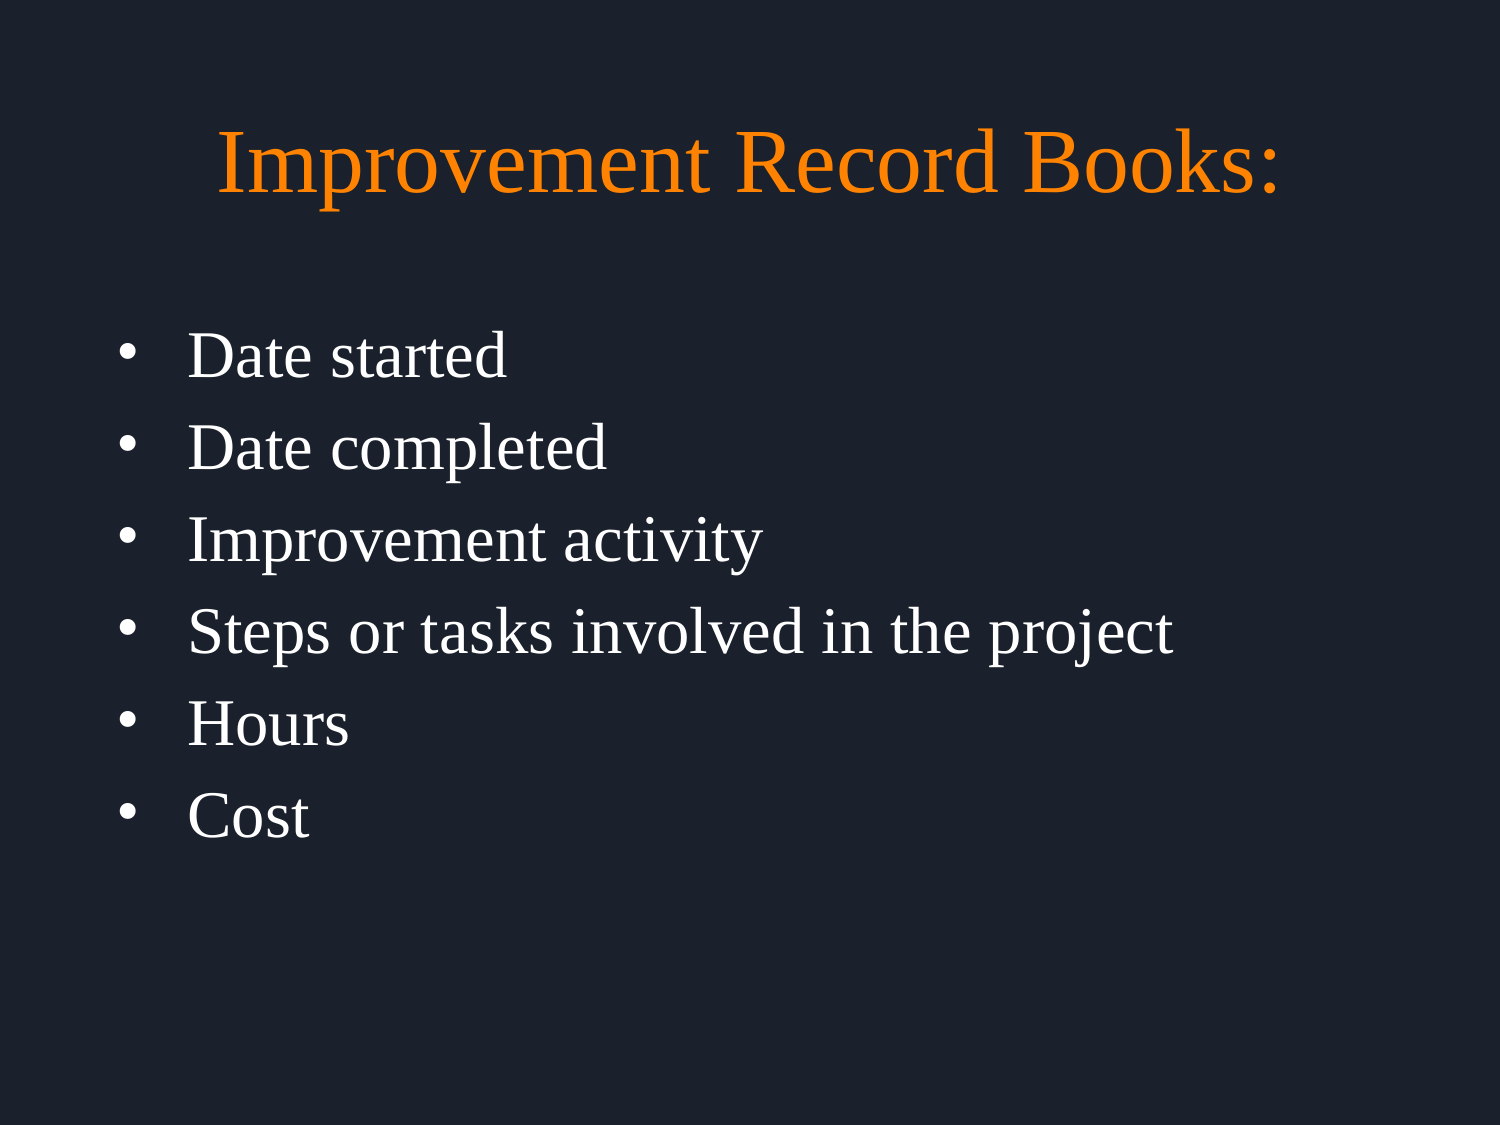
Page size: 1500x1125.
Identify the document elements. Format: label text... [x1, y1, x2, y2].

title Improvement Record Books: [54, 61, 1446, 250]
list Date started Date completed Improvement activity Steps or tasks involved in the project Hours Cost [97, 291, 1373, 967]
